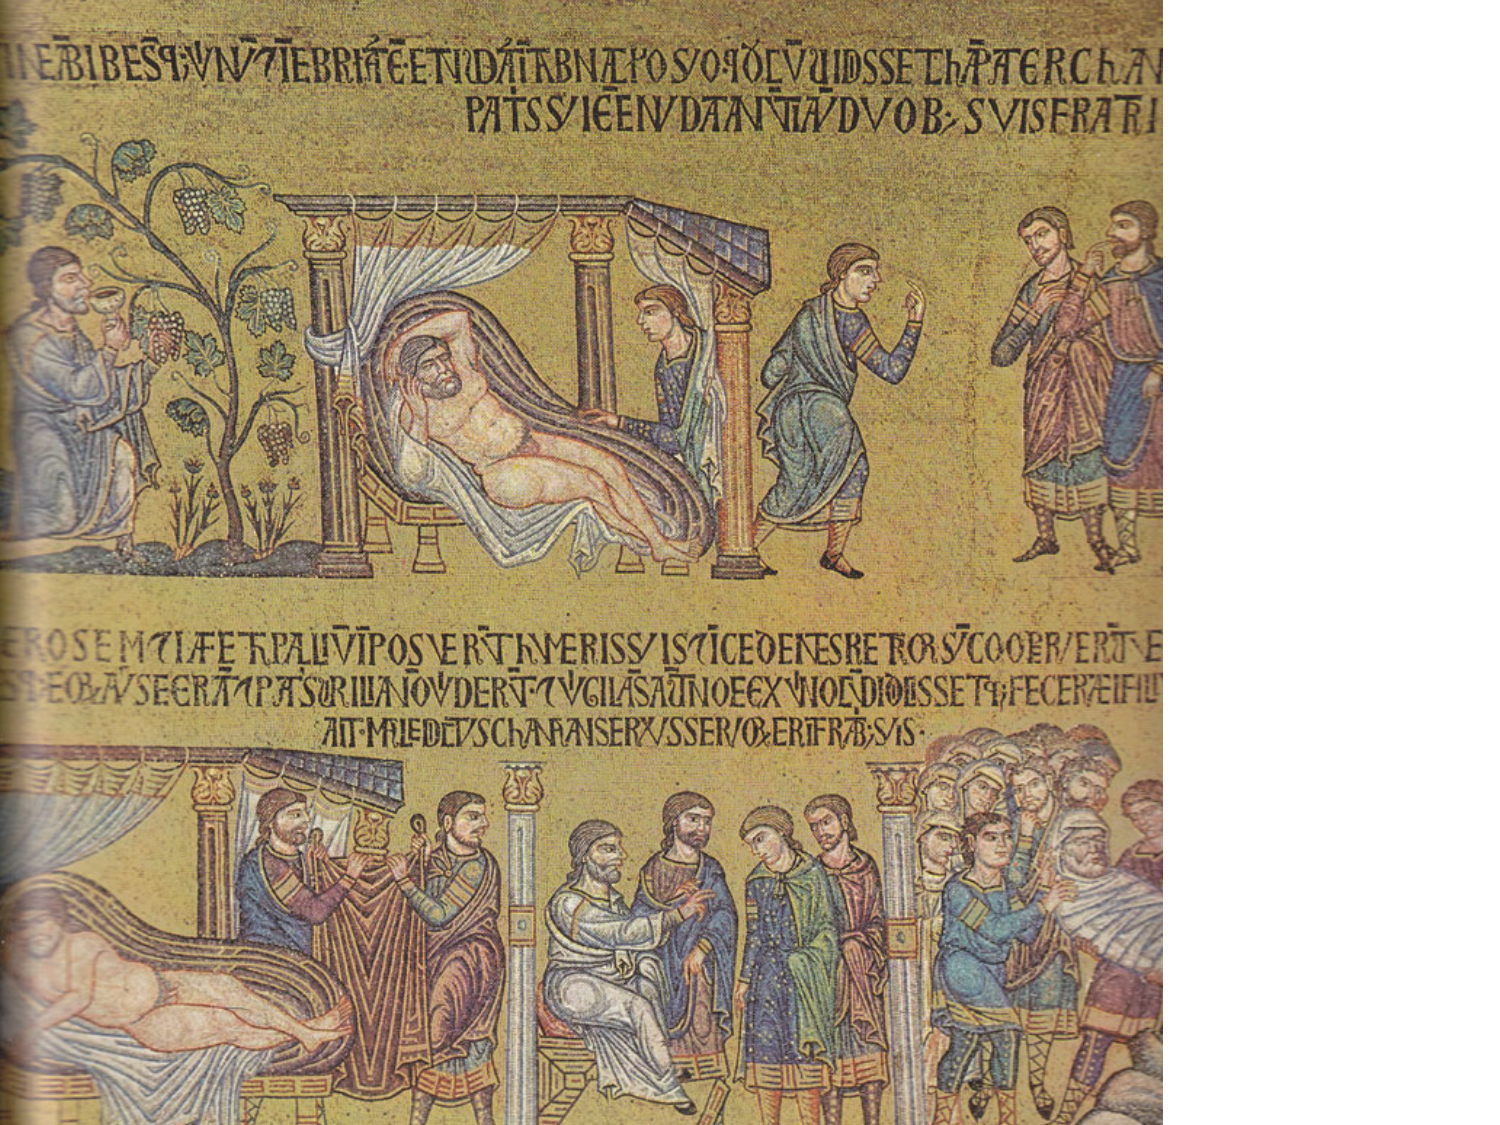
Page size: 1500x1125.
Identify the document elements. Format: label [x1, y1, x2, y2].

picture [0, 0, 1163, 1125]
